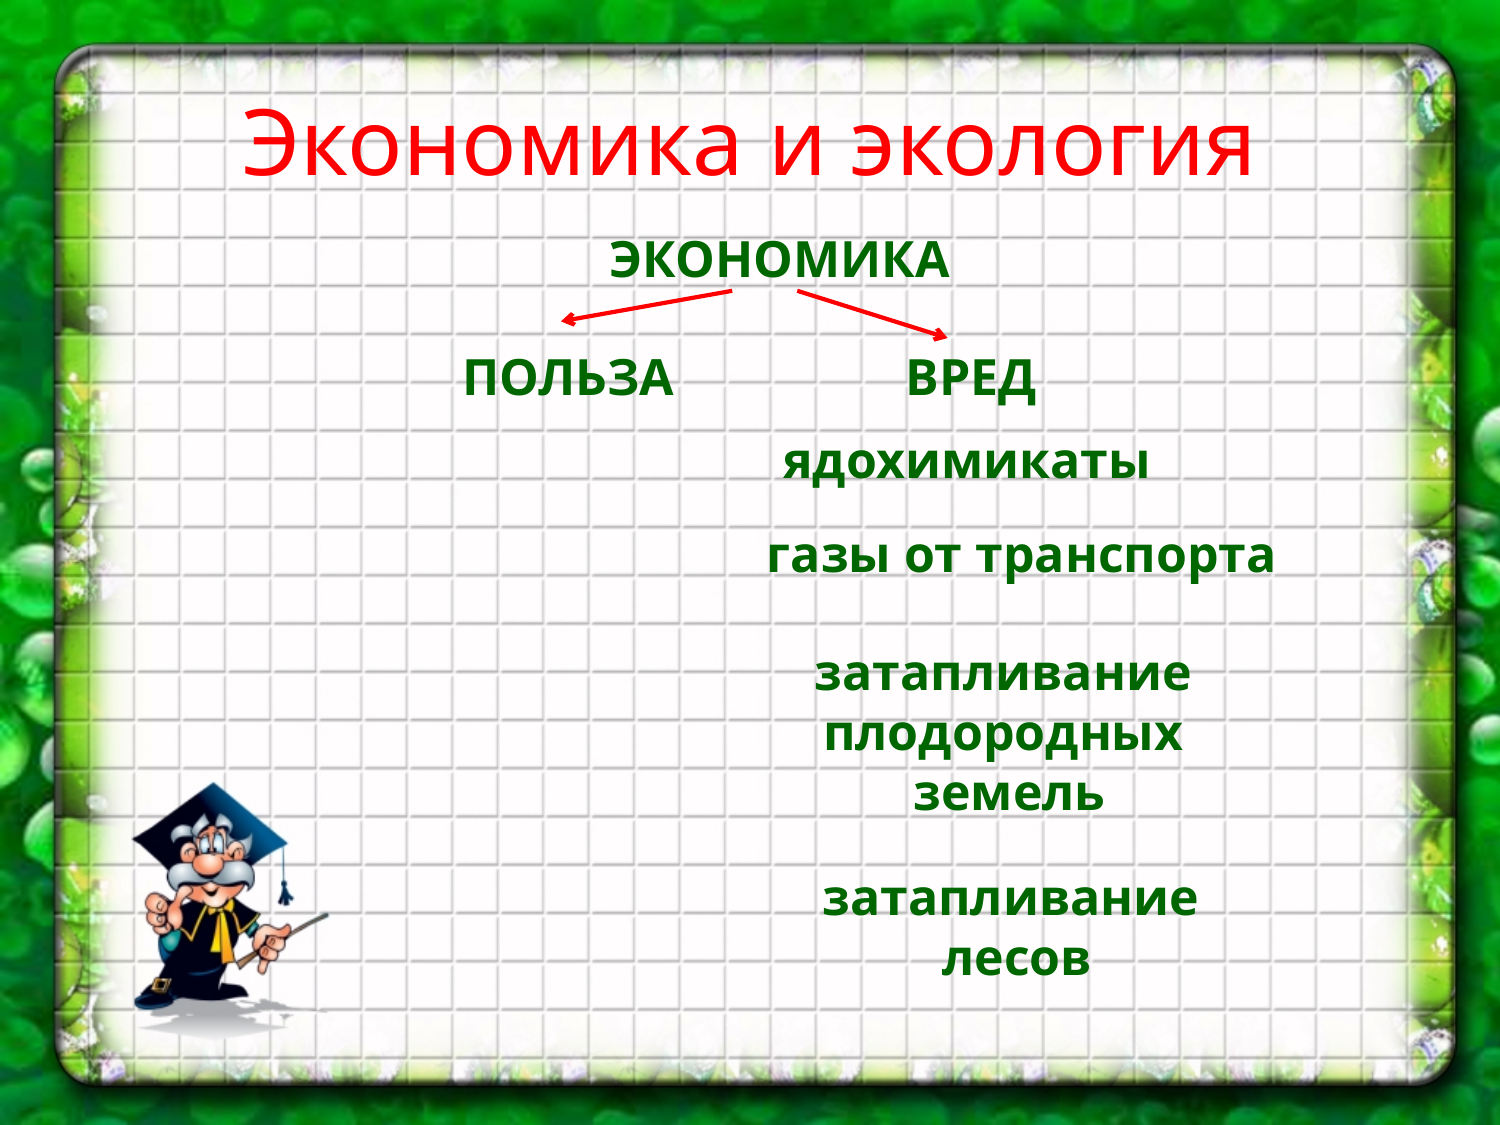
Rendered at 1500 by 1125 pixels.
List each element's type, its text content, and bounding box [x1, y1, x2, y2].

text_box ПОЛЬЗА [447, 338, 690, 413]
text_box ЭКОНОМИКА [594, 219, 965, 295]
picture [0, 0, 1500, 1125]
text_box ВРЕД [890, 338, 1052, 413]
text_box ядохимикаты [768, 420, 1166, 496]
text_box затапливание плодородных земель [800, 633, 1220, 829]
text_box затапливание лесов [807, 857, 1228, 993]
text_box газы от транспорта [752, 515, 1292, 590]
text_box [560, 290, 733, 322]
title Экономика и экология [75, 45, 1425, 233]
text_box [796, 290, 948, 339]
